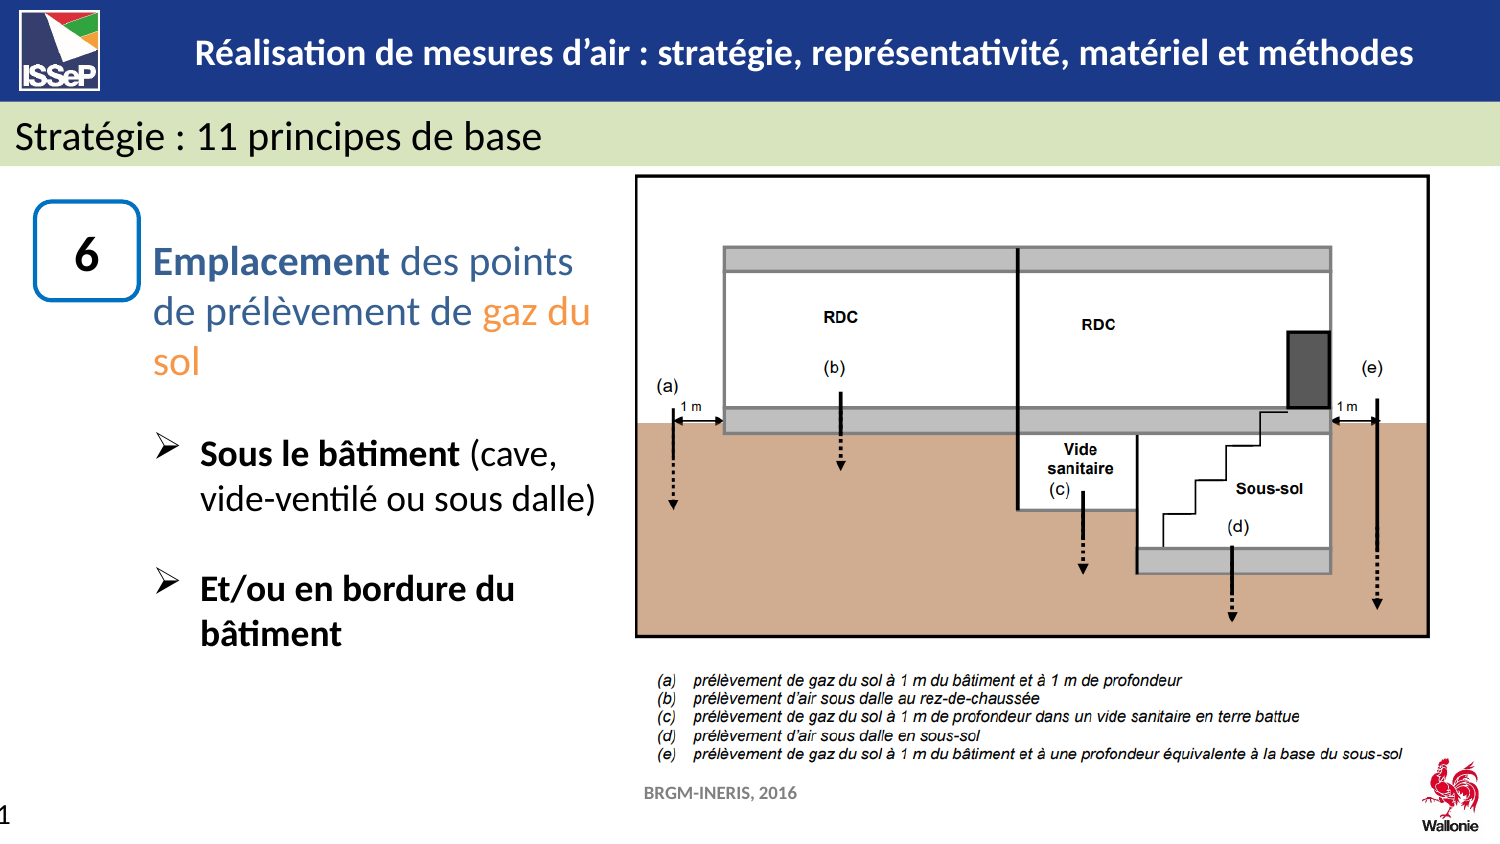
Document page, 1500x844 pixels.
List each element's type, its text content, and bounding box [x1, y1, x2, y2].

text_box 6 [32, 199, 141, 303]
picture [19, 10, 100, 91]
text_box BRGM-INERIS, 2016 [629, 782, 812, 811]
picture [628, 166, 1485, 838]
text_box Emplacement des points de prélèvement de gaz du sol Sous le bâtiment (cave, vide-ventilé ou sous dalle) Et/ou en bordure du bâtiment [63, 226, 623, 662]
text_box Stratégie : 11 principes de base [0, 101, 1500, 167]
